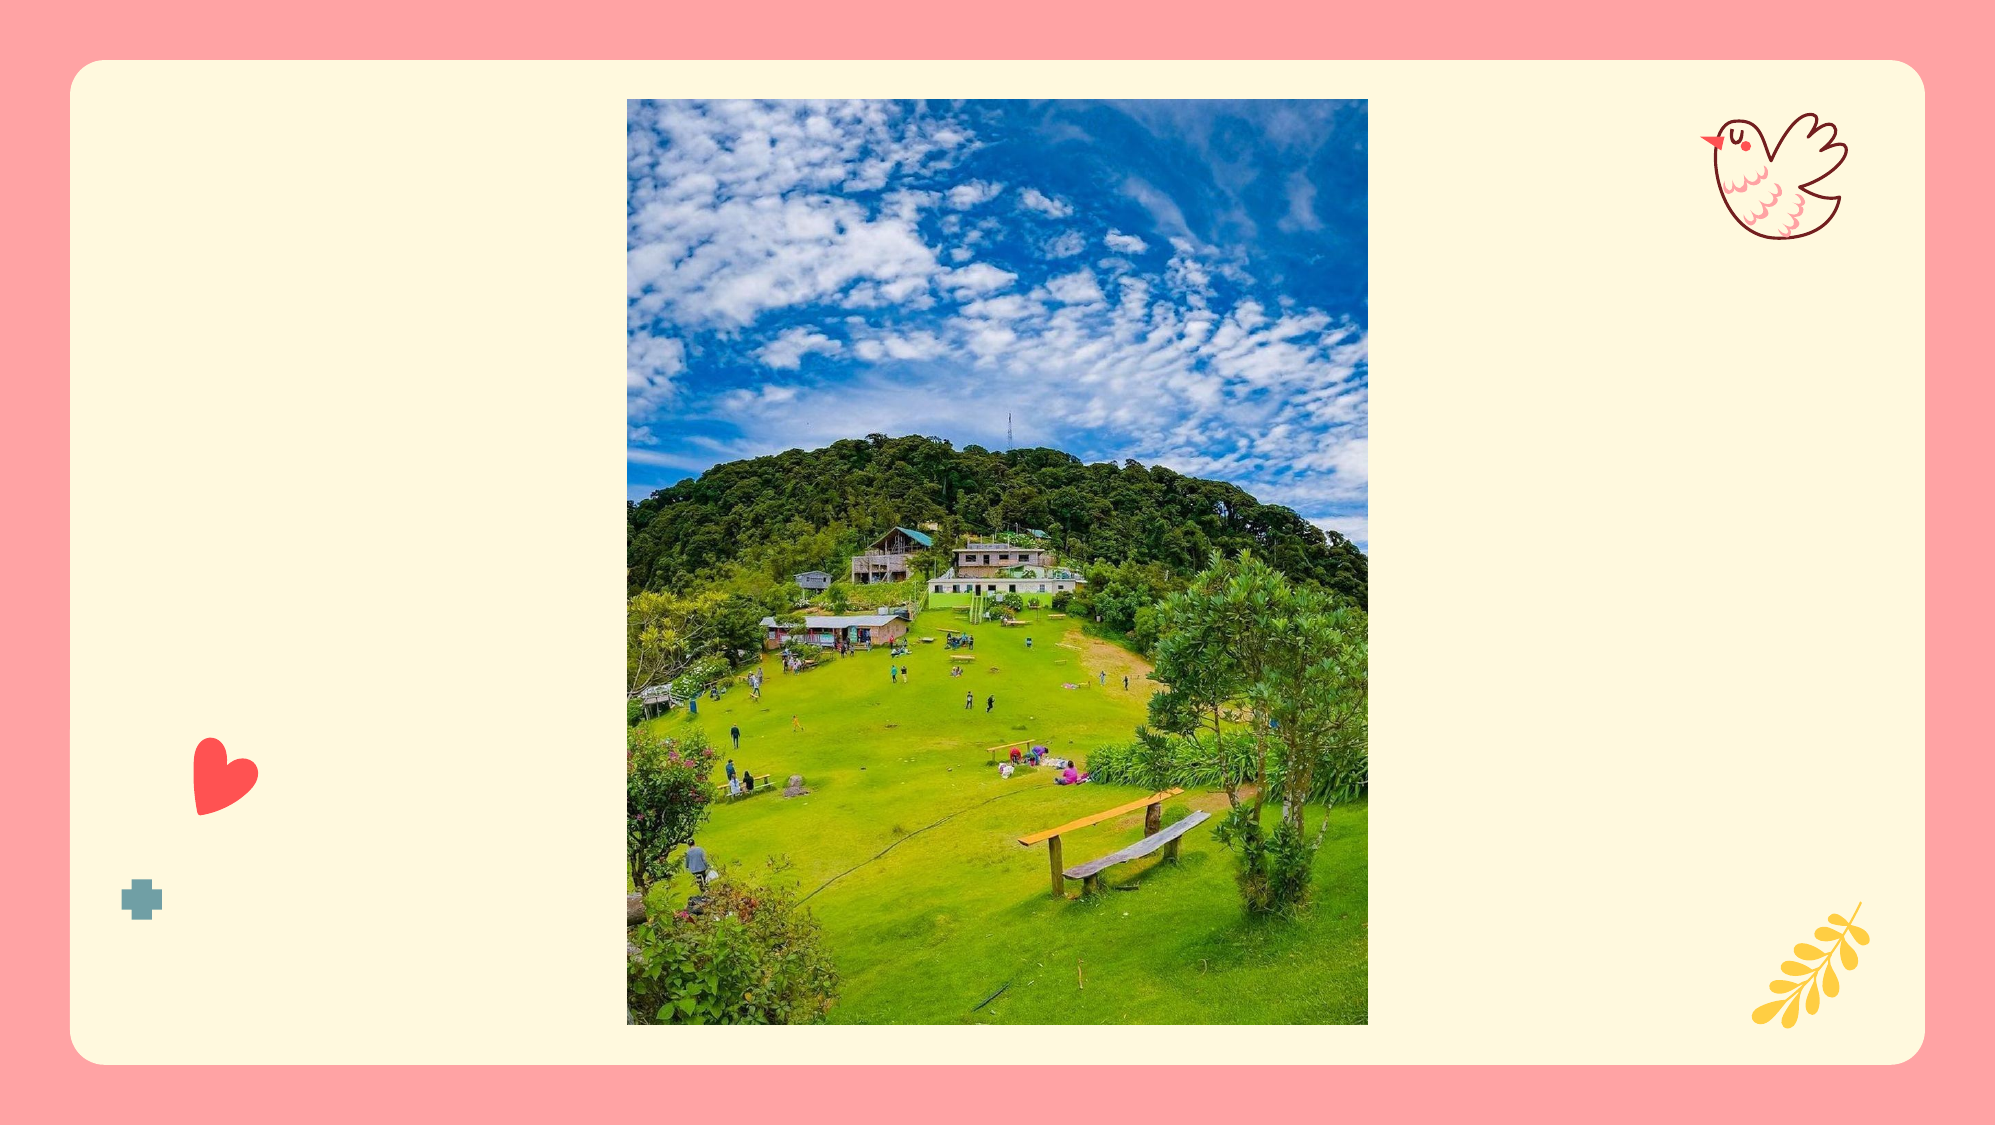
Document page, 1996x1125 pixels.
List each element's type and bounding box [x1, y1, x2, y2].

picture [627, 99, 1368, 1026]
